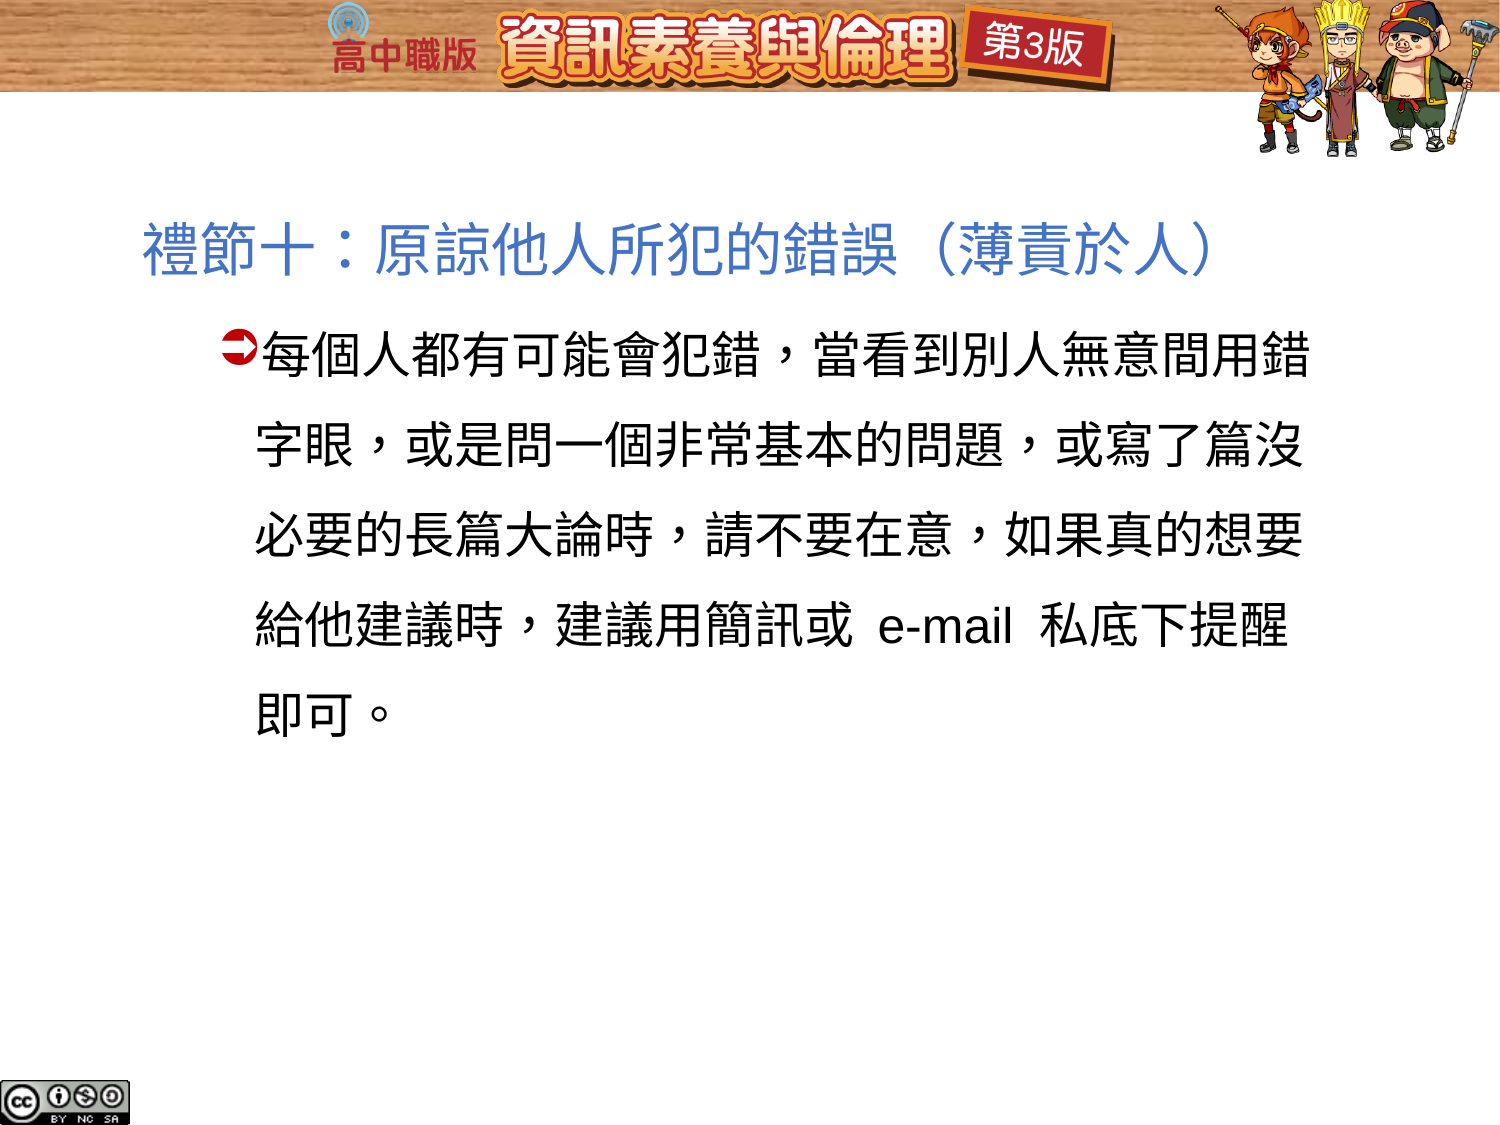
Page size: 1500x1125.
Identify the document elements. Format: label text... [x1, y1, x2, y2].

picture [0, 0, 1500, 157]
list 禮節十：原諒他人所犯的錯誤（薄責於人） 每個人都有可能會犯錯，當看到別人無意間用錯字眼，或是問一個非常基本的問題，或寫了篇沒必要的長篇大論時，請不要在意，如果真的想要給他建議時，建議用簡訊或 e-mail 私底下提醒即可。 [126, 170, 1333, 982]
picture [0, 1080, 130, 1125]
